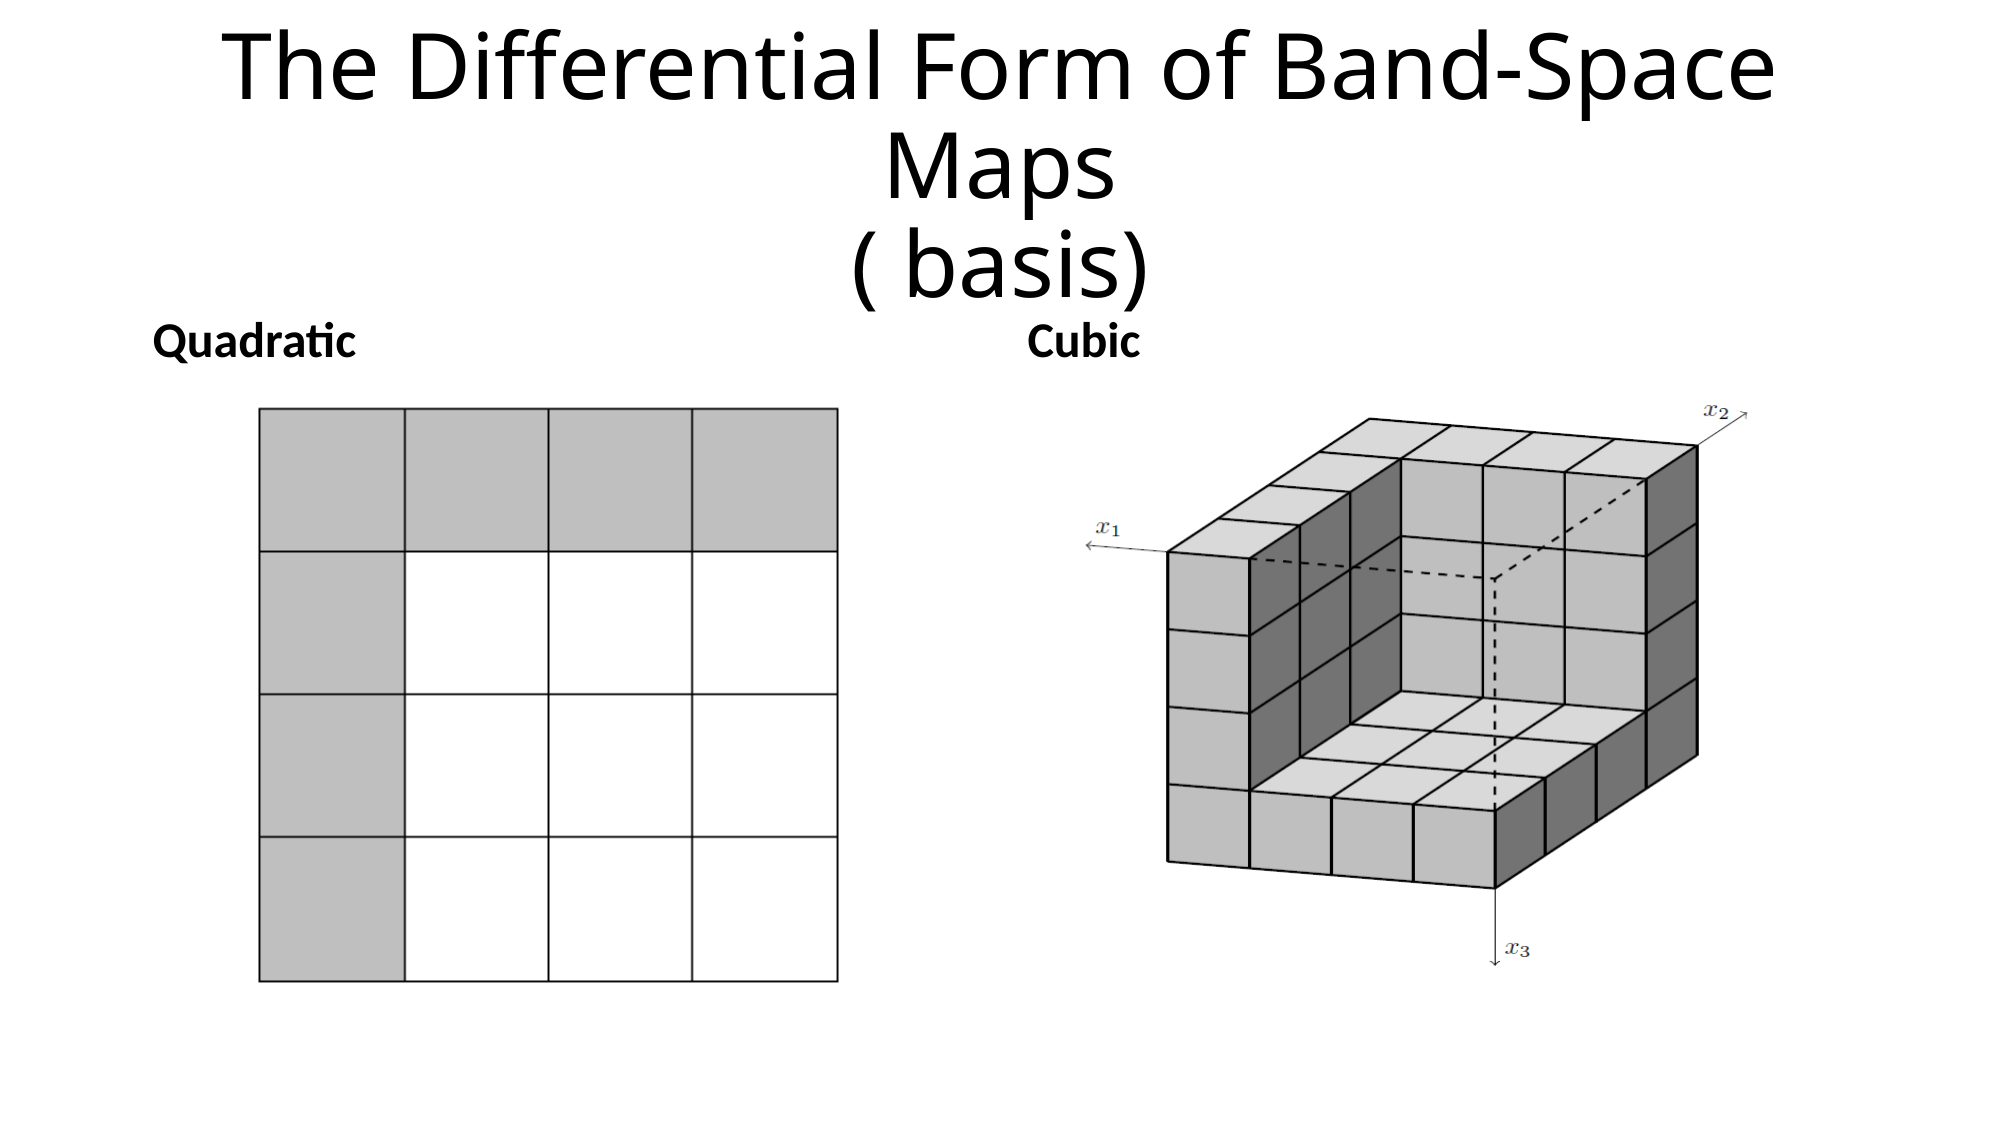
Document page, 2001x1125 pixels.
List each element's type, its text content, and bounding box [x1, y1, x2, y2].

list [203, 375, 919, 1016]
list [1012, 375, 1817, 980]
list Quadratic [137, 275, 984, 376]
list Cubic [1012, 275, 1863, 376]
